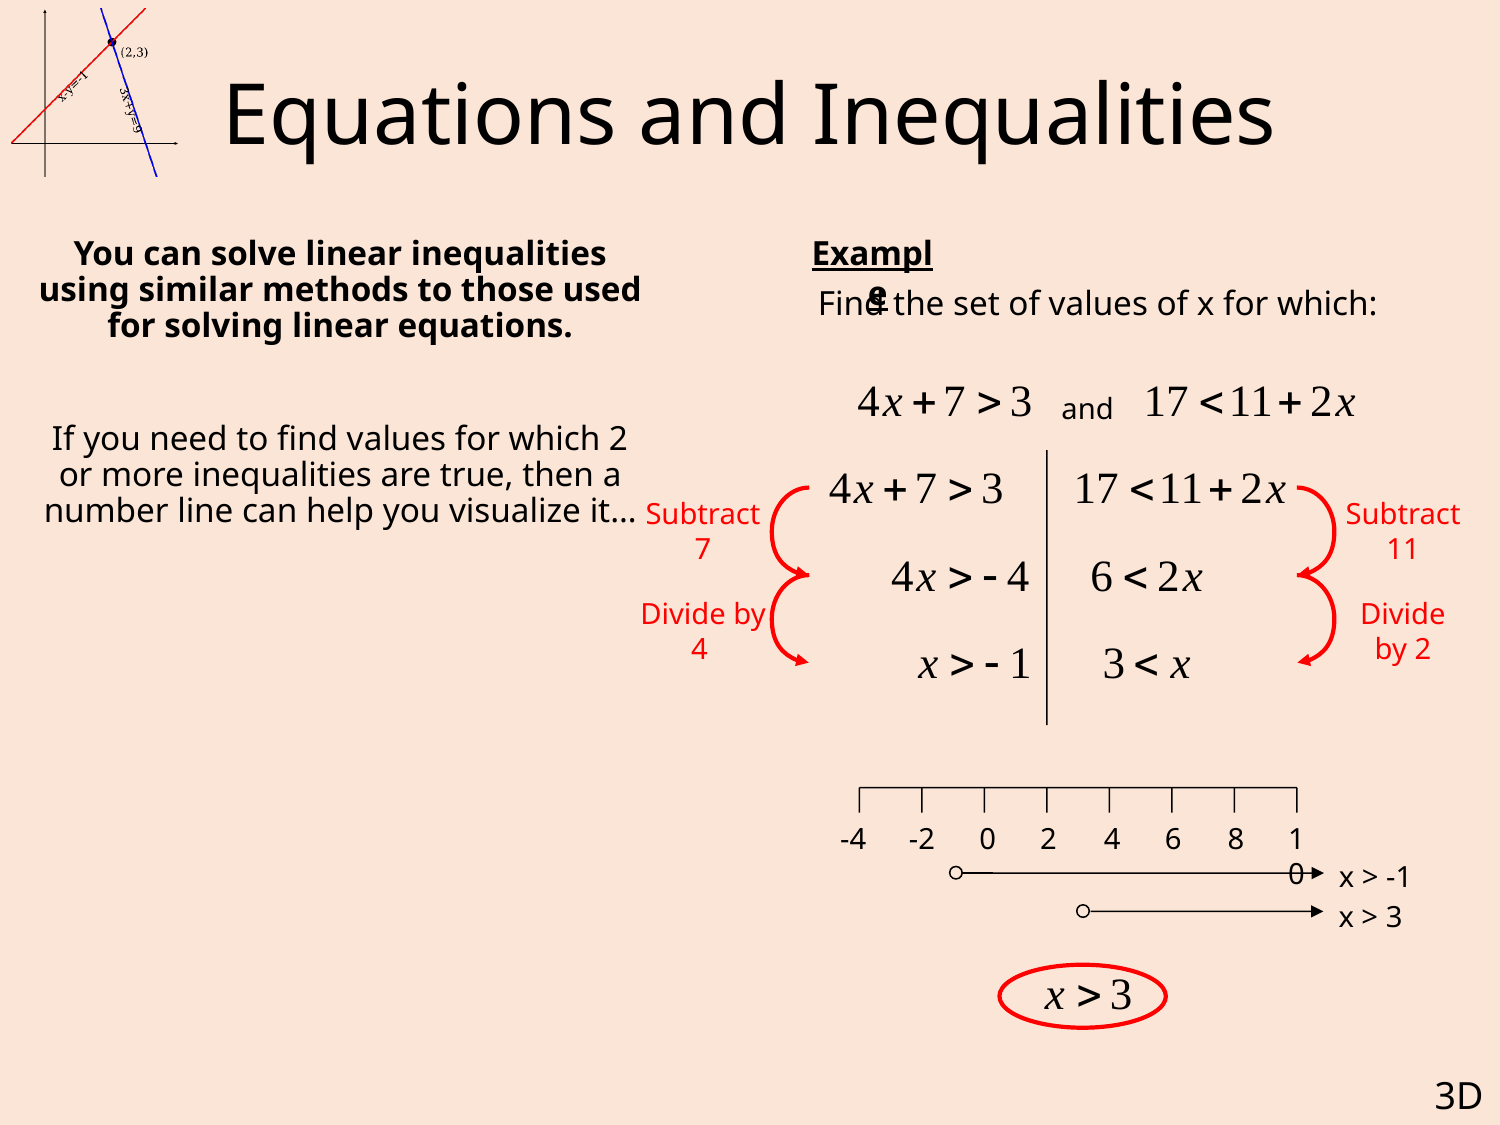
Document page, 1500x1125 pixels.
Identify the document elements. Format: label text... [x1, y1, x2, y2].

text_box Divide by 2 [1334, 587, 1472, 673]
text_box Divide by 4 [621, 587, 785, 673]
text_box [783, 574, 810, 667]
text_box [785, 487, 810, 577]
text_box x > -1 [1306, 850, 1445, 901]
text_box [909, 637, 1037, 690]
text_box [850, 375, 1039, 428]
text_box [821, 787, 1328, 860]
text_box Example [796, 225, 960, 275]
text_box [1296, 487, 1321, 577]
text_box [949, 866, 962, 879]
title Equations and Inequalities [103, 35, 1397, 199]
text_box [1097, 637, 1199, 690]
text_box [821, 462, 1010, 515]
text_box 3D [1419, 1064, 1499, 1125]
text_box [884, 550, 1039, 603]
list You can solve linear inequalities using similar methods to those used for solving linear equations. If you need to find values for which 2 or more inequalities are true, then a number line can help you visualize it… [23, 229, 658, 1014]
text_box [1296, 574, 1334, 667]
text_box [1138, 972, 1166, 1020]
text_box Find the set of values of x for which: [746, 275, 1397, 330]
text_box Subtract 7 [621, 487, 785, 573]
text_box [1045, 964, 1120, 968]
text_box [1076, 904, 1090, 918]
text_box [1090, 905, 1324, 918]
text_box and [1025, 383, 1151, 433]
picture [11, 8, 179, 177]
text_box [1084, 550, 1213, 603]
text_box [1071, 462, 1294, 515]
text_box Subtract 11 [1321, 487, 1485, 573]
text_box x > 3 [1301, 890, 1440, 941]
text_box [1036, 968, 1138, 1021]
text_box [1141, 375, 1363, 428]
text_box [999, 970, 1134, 1028]
